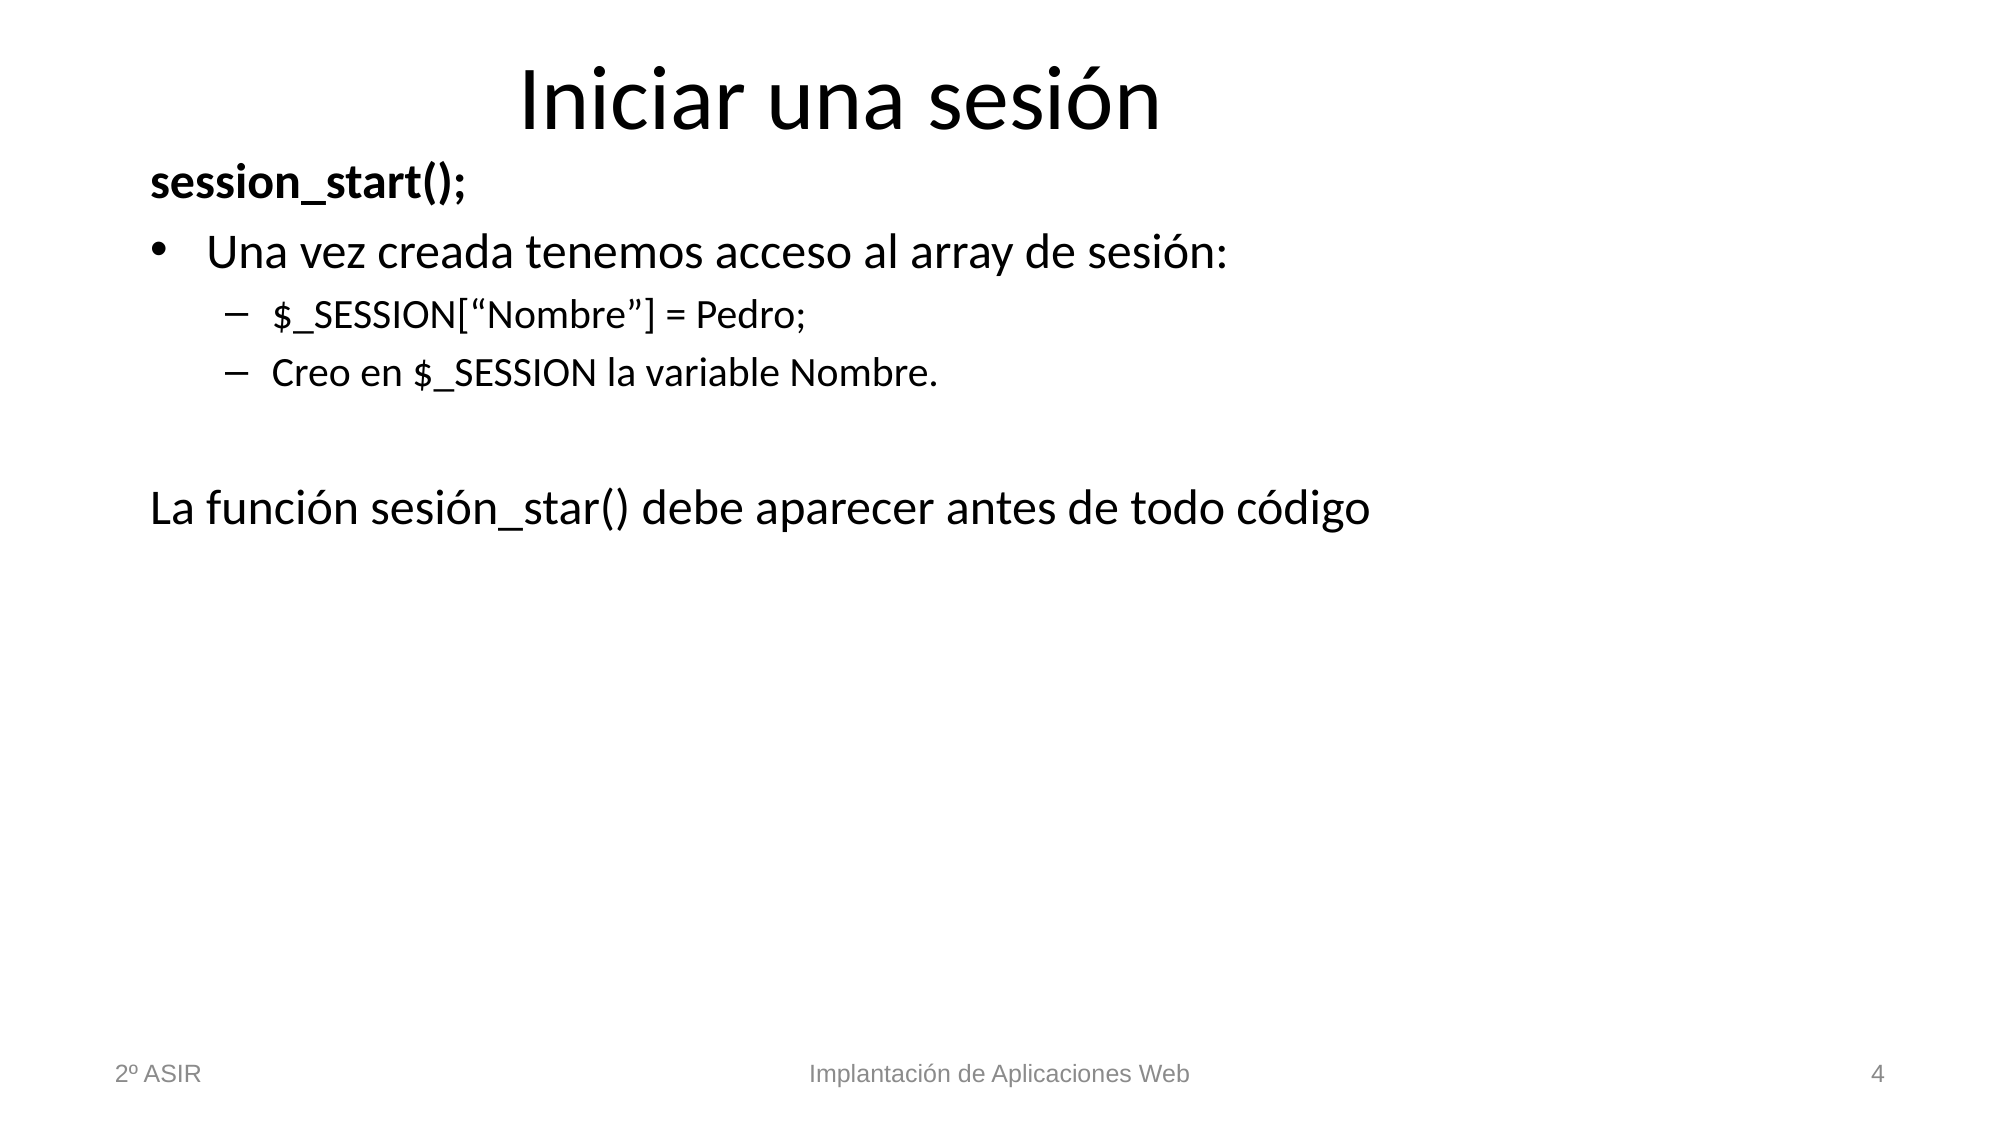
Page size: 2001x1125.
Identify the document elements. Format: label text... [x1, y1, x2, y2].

footer Implantación de Aplicaciones Web [683, 1042, 1317, 1103]
title Iniciar una sesión [166, 45, 1516, 140]
list session_start(); Una vez creada tenemos acceso al array de sesión: $_SESSION[“Nombre”] = Pedro; Creo en $_SESSION la variable Nombre. La función sesión_star() debe aparecer antes de todo código [135, 140, 1675, 1005]
slide_number 2º ASIR [99, 1042, 567, 1103]
slide_number 4 [1433, 1042, 1900, 1103]
